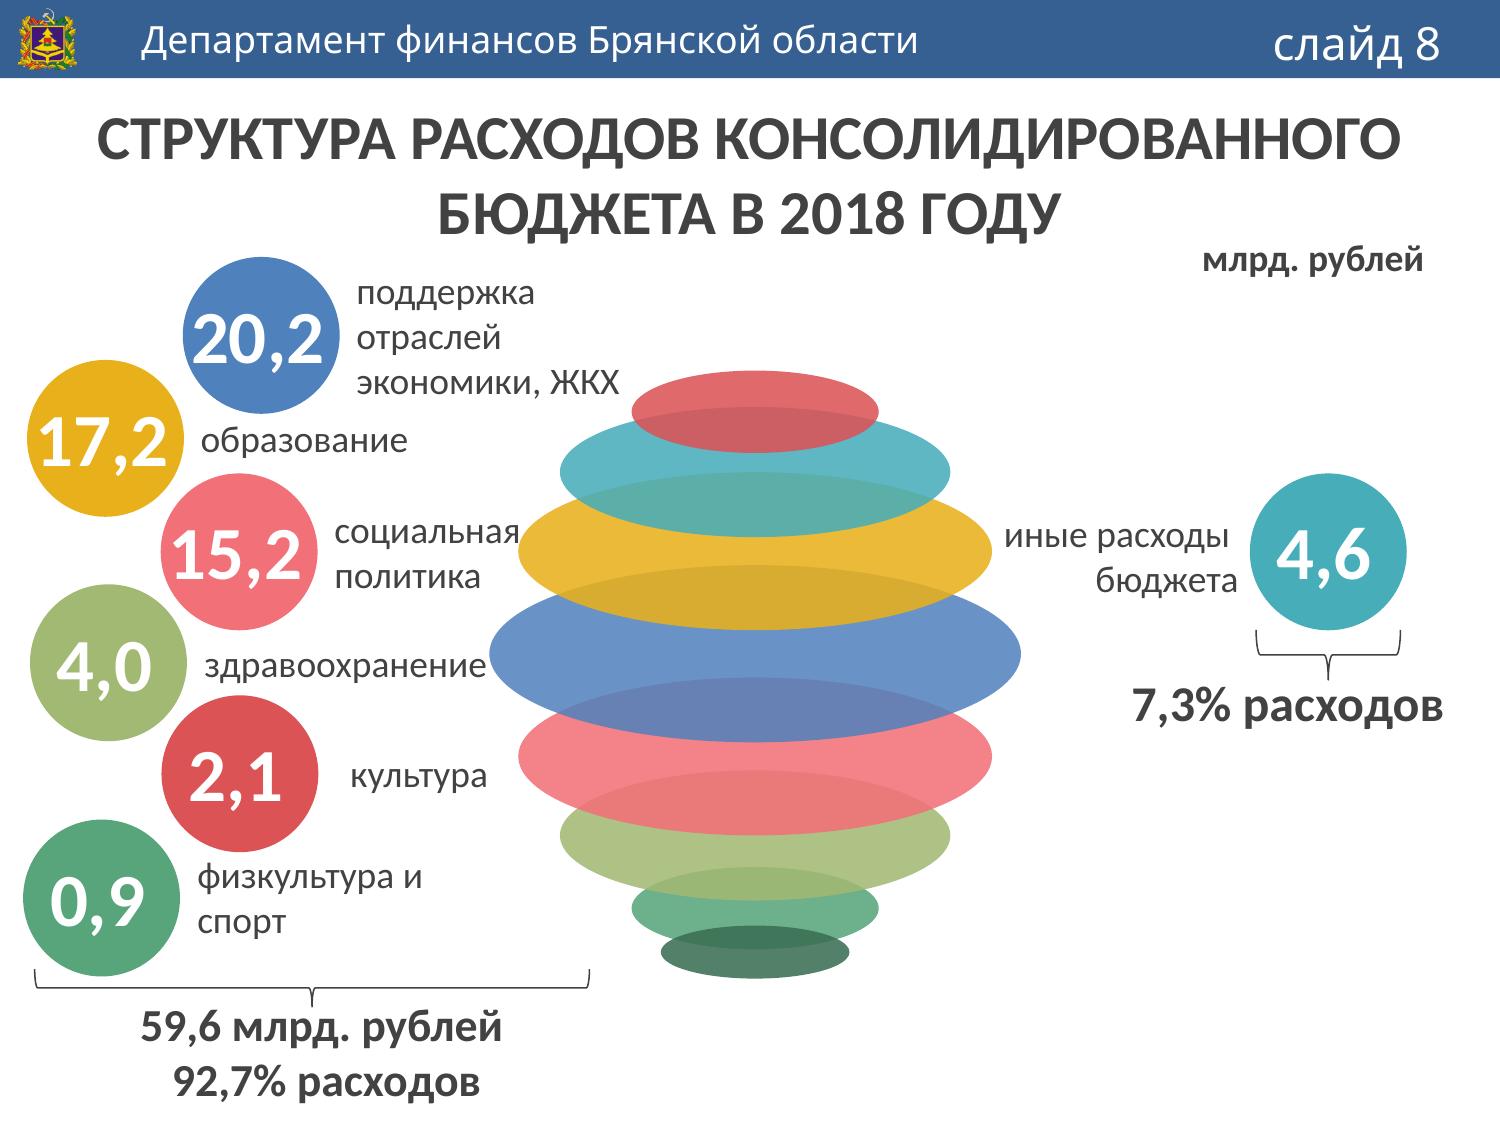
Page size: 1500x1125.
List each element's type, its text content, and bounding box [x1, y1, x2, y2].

text_box 59,6 млрд. рублей 92,7% расходов [0, 988, 677, 1114]
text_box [176, 256, 638, 415]
text_box слайд 8 [1257, 7, 1483, 78]
title СТРУКТУРА РАСХОДОВ КОНСОЛИДИРОВАННОГО БЮДЖЕТА В 2018 ГОДУ [17, 78, 1483, 267]
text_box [22, 819, 519, 977]
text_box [20, 359, 482, 517]
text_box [486, 408, 1060, 941]
text_box [1255, 640, 1401, 681]
text_box 7,3% расходов [1065, 663, 1460, 739]
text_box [153, 473, 616, 631]
text_box млрд. рублей [1168, 226, 1440, 287]
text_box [829, 473, 1440, 631]
text_box [35, 969, 591, 1008]
picture [17, 8, 77, 70]
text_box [161, 695, 672, 853]
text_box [29, 584, 526, 742]
